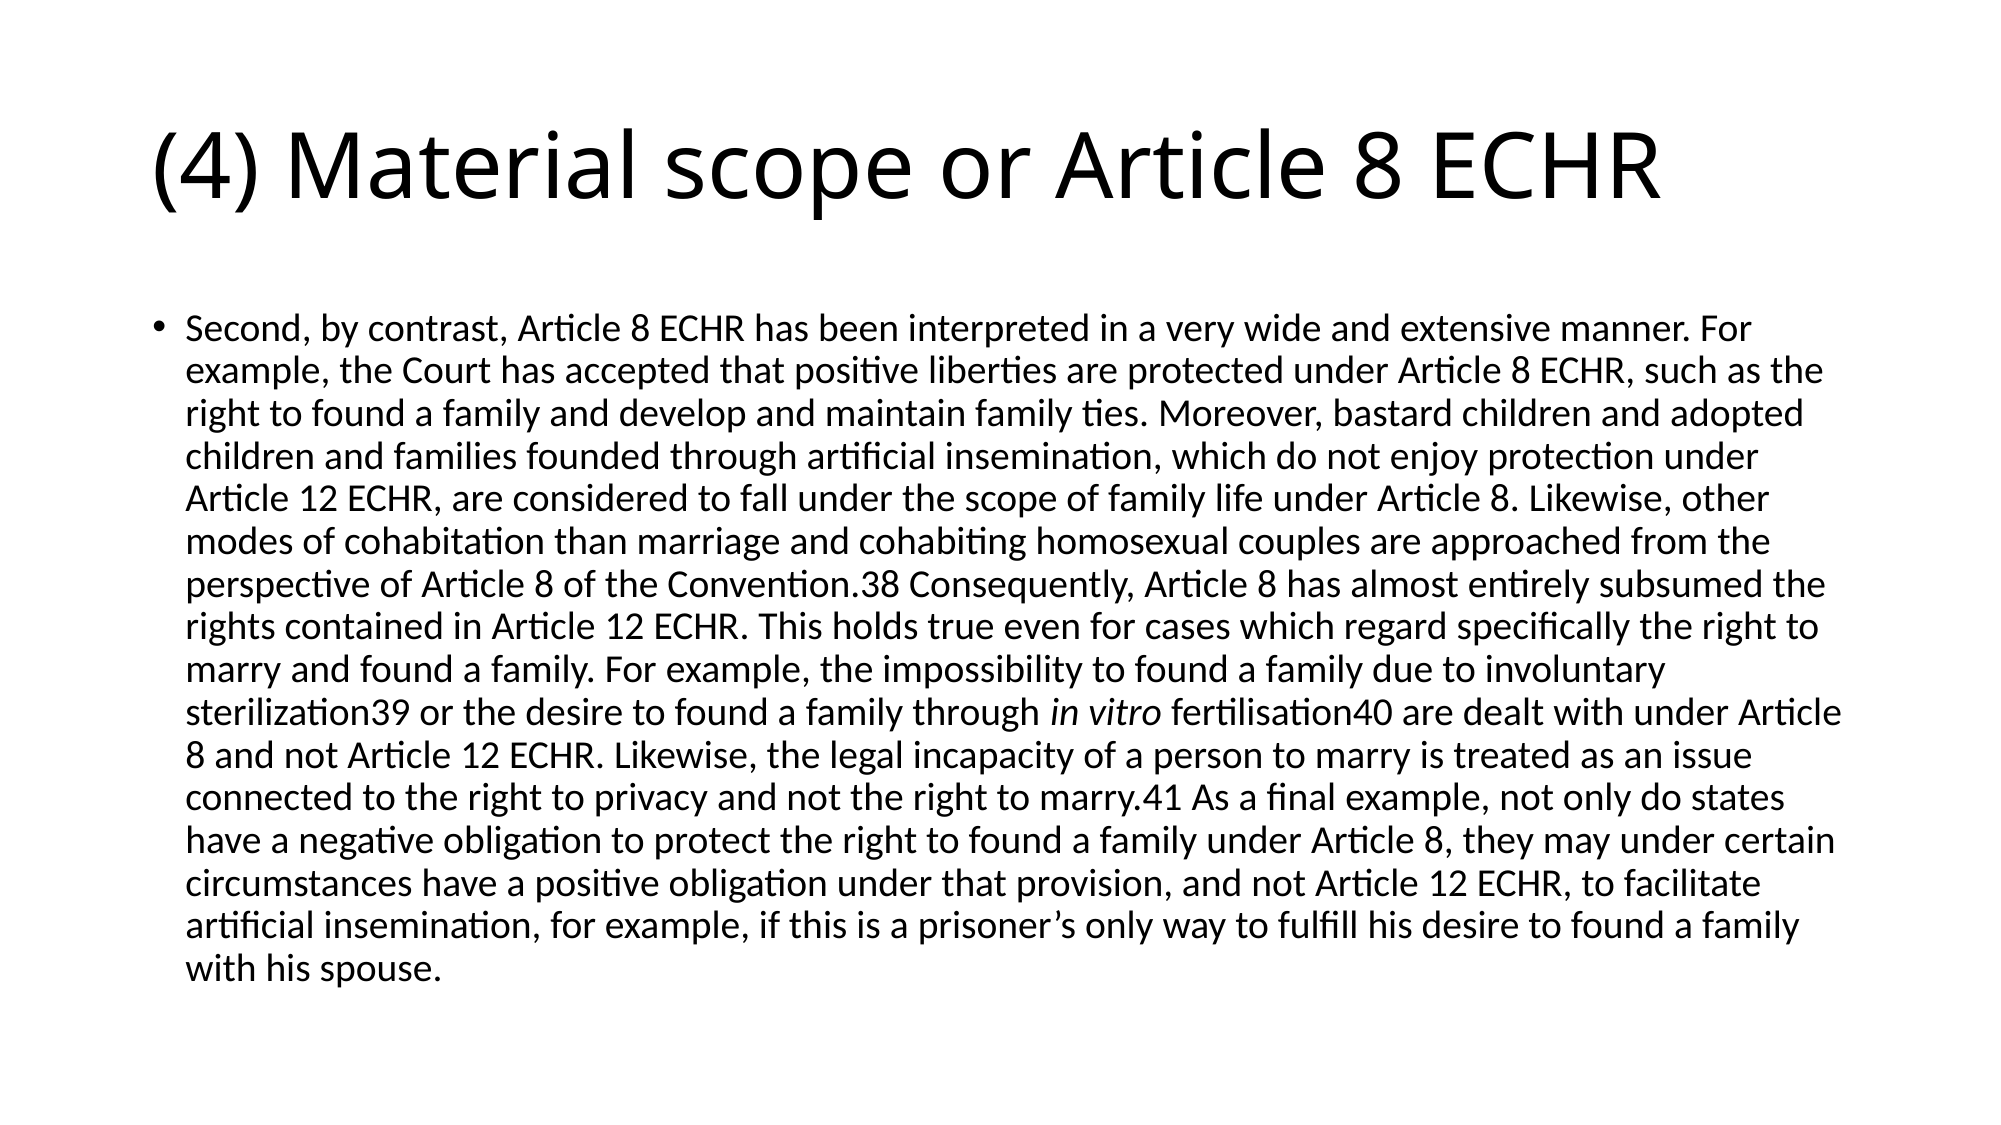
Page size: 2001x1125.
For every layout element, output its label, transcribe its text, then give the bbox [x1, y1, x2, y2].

list Second, by contrast, Article 8 ECHR has been interpreted in a very wide and extensive manner. For example, the Court has accepted that positive liberties are protected under Article 8 ECHR, such as the right to found a family and develop and maintain family ties. Moreover, bastard children and adopted children and families founded through artificial insemination, which do not enjoy protection under Article 12 ECHR, are considered to fall under the scope of family life under Article 8. Likewise, other modes of cohabitation than marriage and cohabiting homosexual couples are approached from the perspective of Article 8 of the Convention.38 Consequently, Article 8 has almost entirely subsumed the rights contained in Article 12 ECHR. This holds true even for cases which regard specifically the right to marry and found a family. For example, the impossibility to found a family due to involuntary sterilization39 or the desire to found a family through in vitro fertilisation40 are dealt with under Article 8 and not Article 12 ECHR. Likewise, the legal incapacity of a person to marry is treated as an issue connected to the right to privacy and not the right to marry.41 As a final example, not only do states have a negative obligation to protect the right to found a family under Article 8, they may under certain circumstances have a positive obligation under that provision, and not Article 12 ECHR, to facilitate artificial insemination, for example, if this is a prisoner’s only way to fulfill his desire to found a family with his spouse. [137, 299, 1863, 1014]
title (4) Material scope or Article 8 ECHR [137, 59, 1863, 278]
